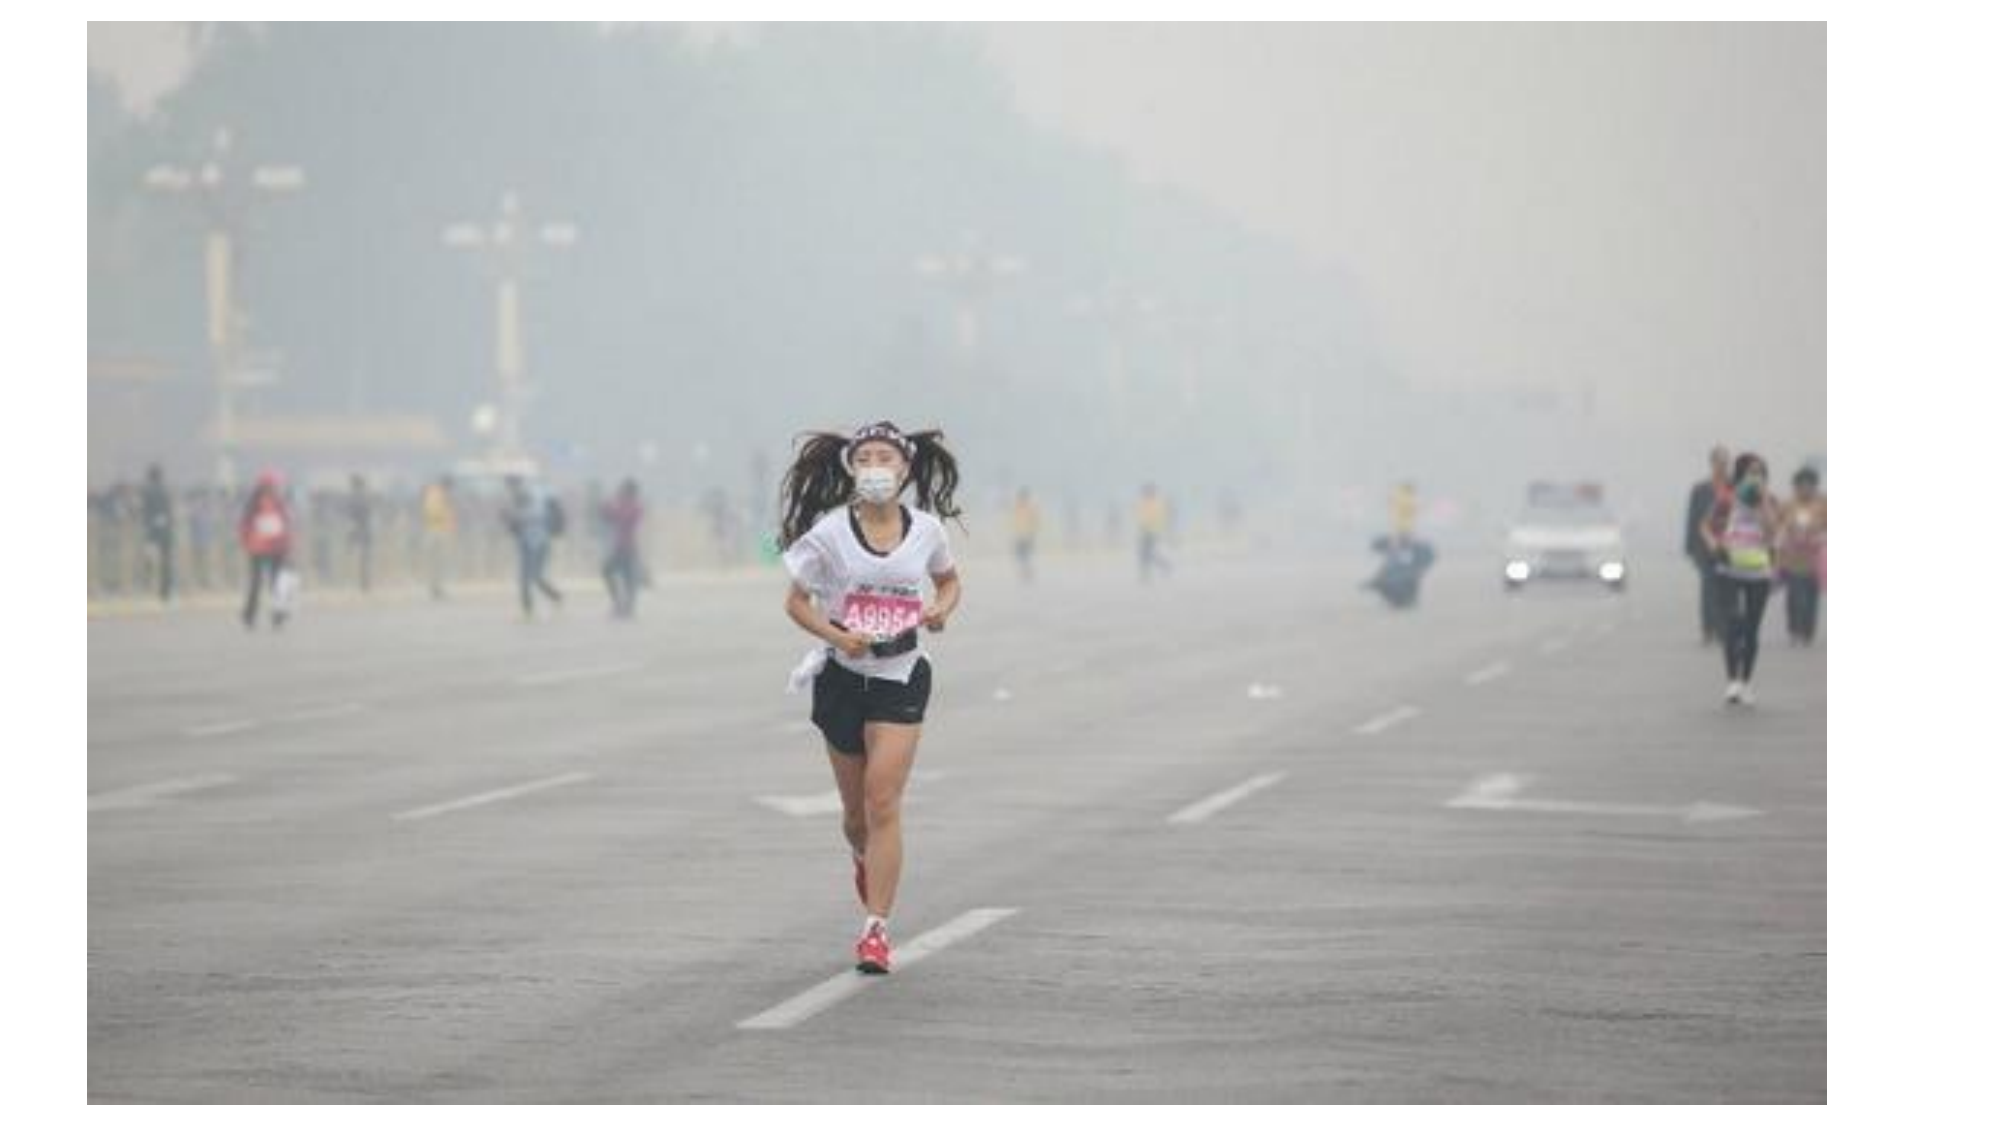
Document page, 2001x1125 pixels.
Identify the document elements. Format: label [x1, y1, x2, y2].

list [87, 21, 1827, 1105]
